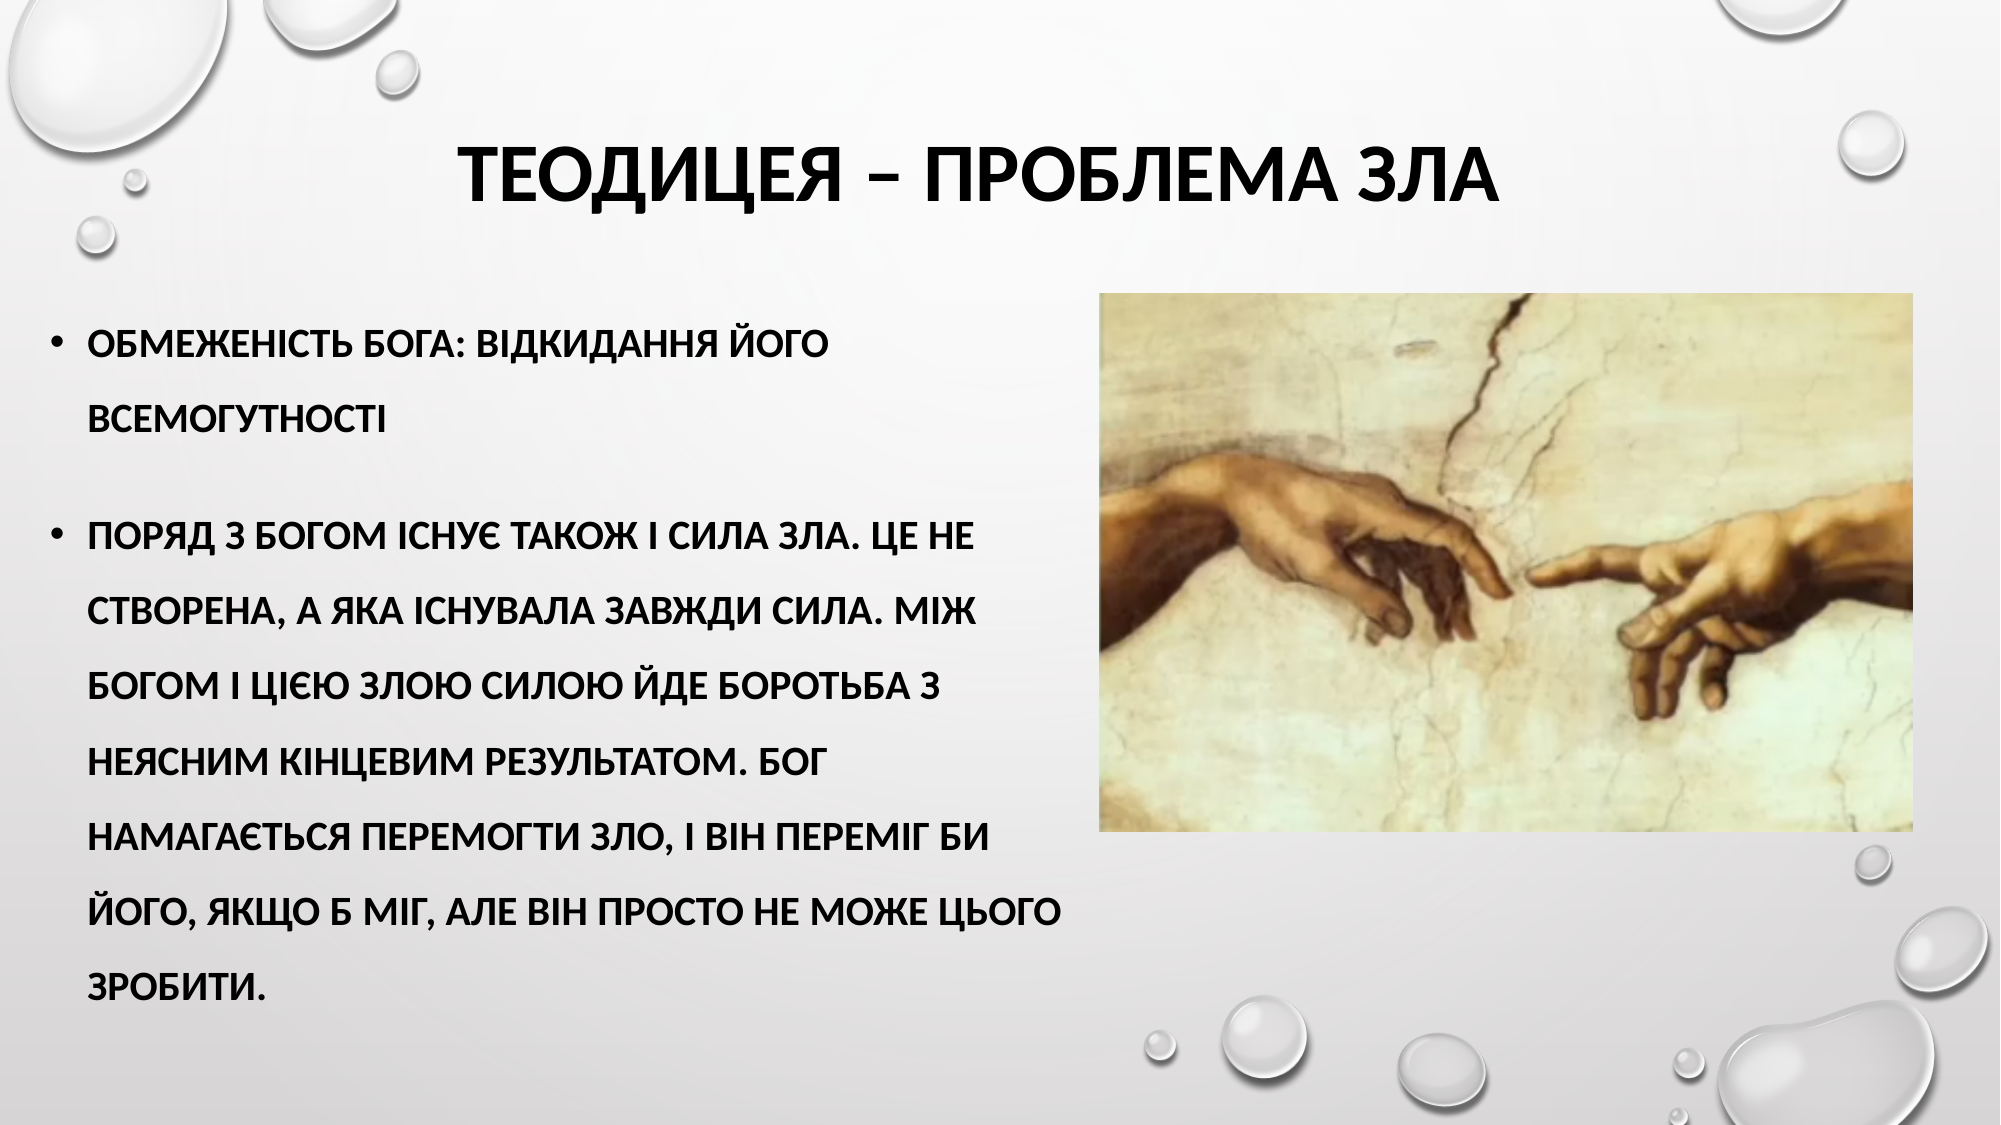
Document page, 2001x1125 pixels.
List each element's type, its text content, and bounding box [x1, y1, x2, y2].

list Обмеженість Бога: відкидання Його всемогутності Поряд з Богом існує також і сила зла. Це не створена, а яка існувала завжди сила. Між Богом і цією злою силою йде боротьба з неясним кінцевим результатом. Бог намагається перемогти зло, і Він переміг би його, якщо б міг, але Він просто не може цього зробити. [34, 283, 1100, 1125]
title Теодицея – проблема зла [99, 12, 1858, 275]
picture [0, 0, 2000, 1125]
